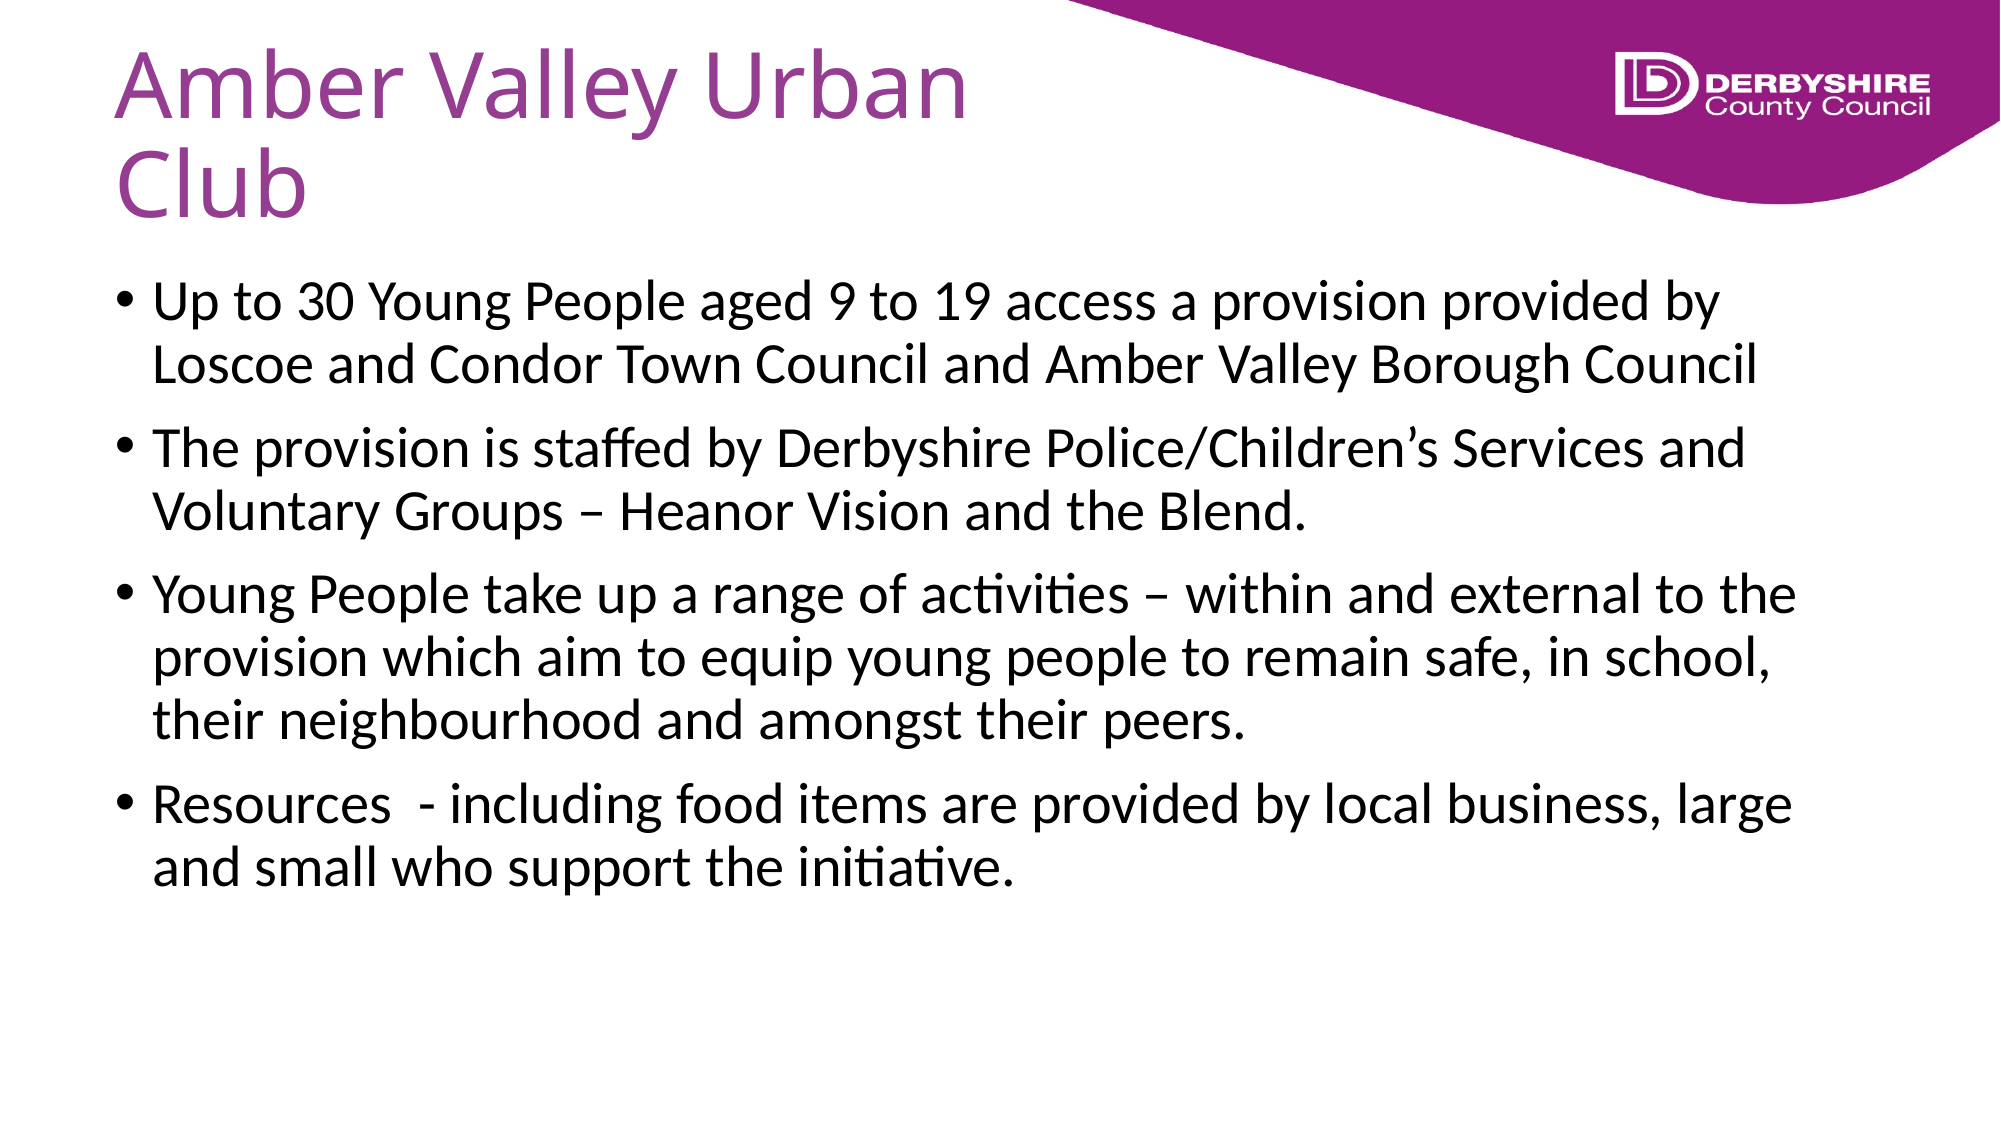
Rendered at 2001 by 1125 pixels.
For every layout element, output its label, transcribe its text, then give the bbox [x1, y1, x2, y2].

picture [0, 0, 2000, 1125]
list Up to 30 Young People aged 9 to 19 access a provision provided by Loscoe and Condor Town Council and Amber Valley Borough Council The provision is staffed by Derbyshire Police/Children’s Services and Voluntary Groups – Heanor Vision and the Blend. Young People take up a range of activities – within and external to the provision which aim to equip young people to remain safe, in school, their neighbourhood and amongst their peers. Resources - including food items are provided by local business, large and small who support the initiative. [99, 262, 1900, 1048]
title Amber Valley Urban Club [99, 45, 1170, 233]
